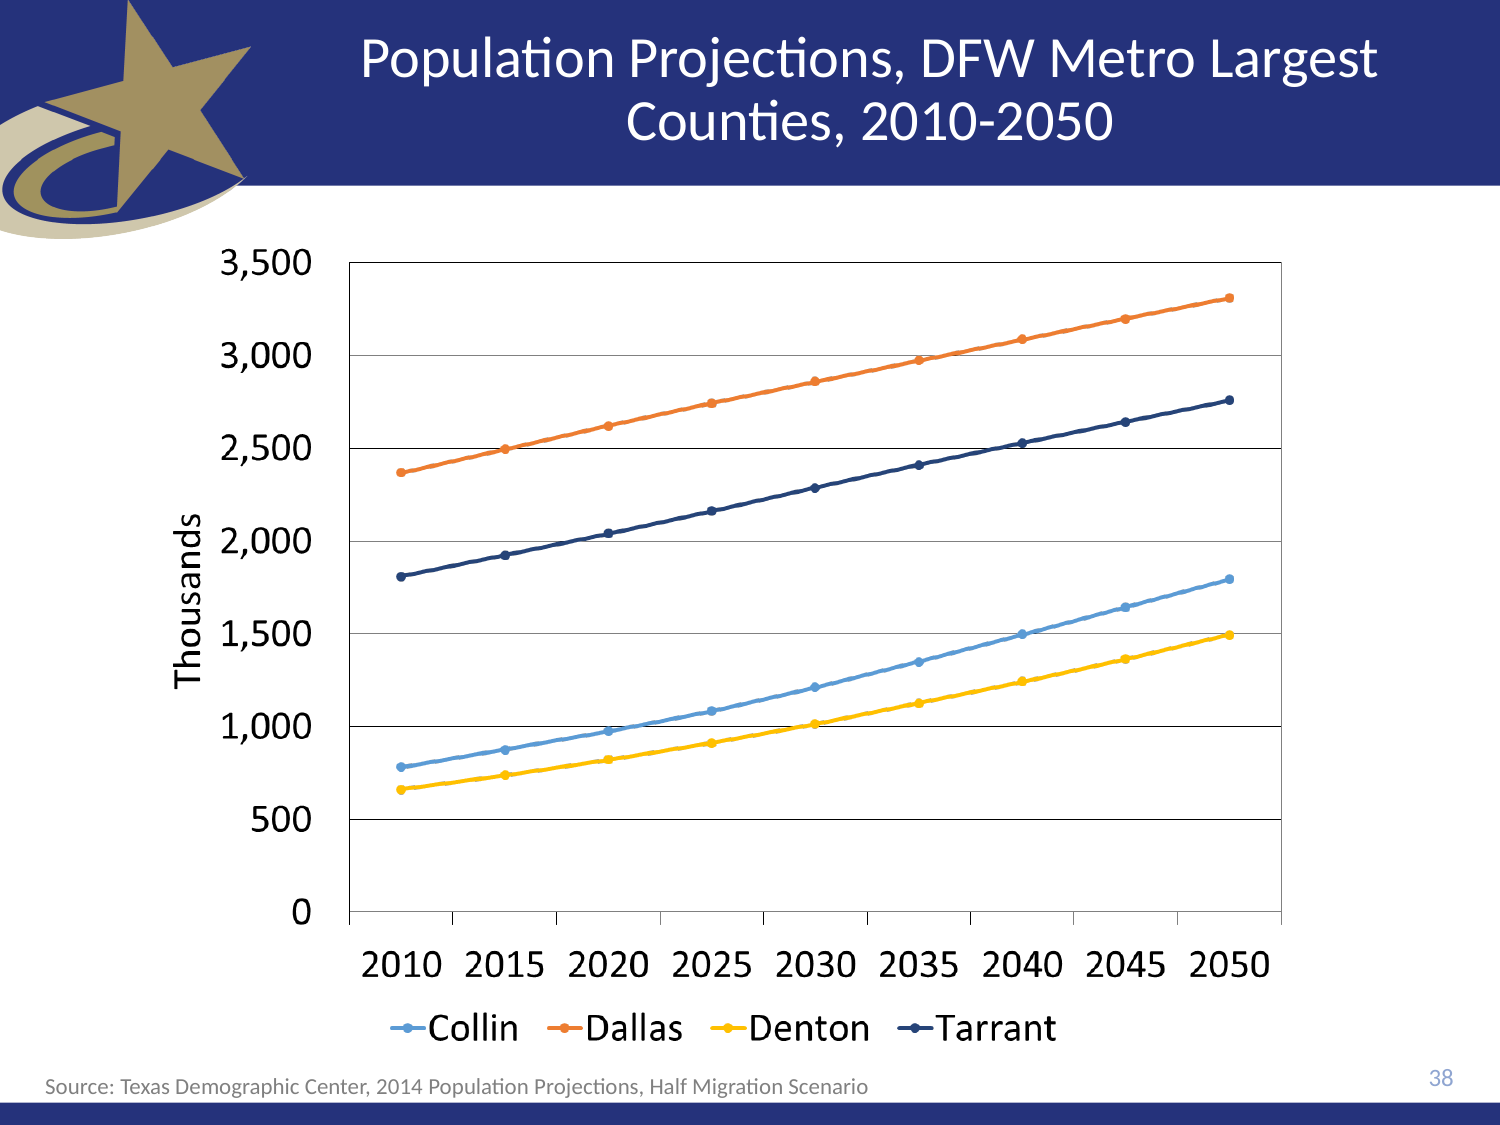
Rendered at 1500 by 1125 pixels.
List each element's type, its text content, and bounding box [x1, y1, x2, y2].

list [143, 229, 1299, 1068]
slide_number 38 [1335, 1050, 1469, 1103]
picture [0, 0, 251, 239]
text_box Source: Texas Demographic Center, 2014 Population Projections, Half Migration Scenario [30, 1064, 885, 1107]
title Population Projections, DFW Metro Largest Counties, 2010-2050 [255, 15, 1485, 165]
